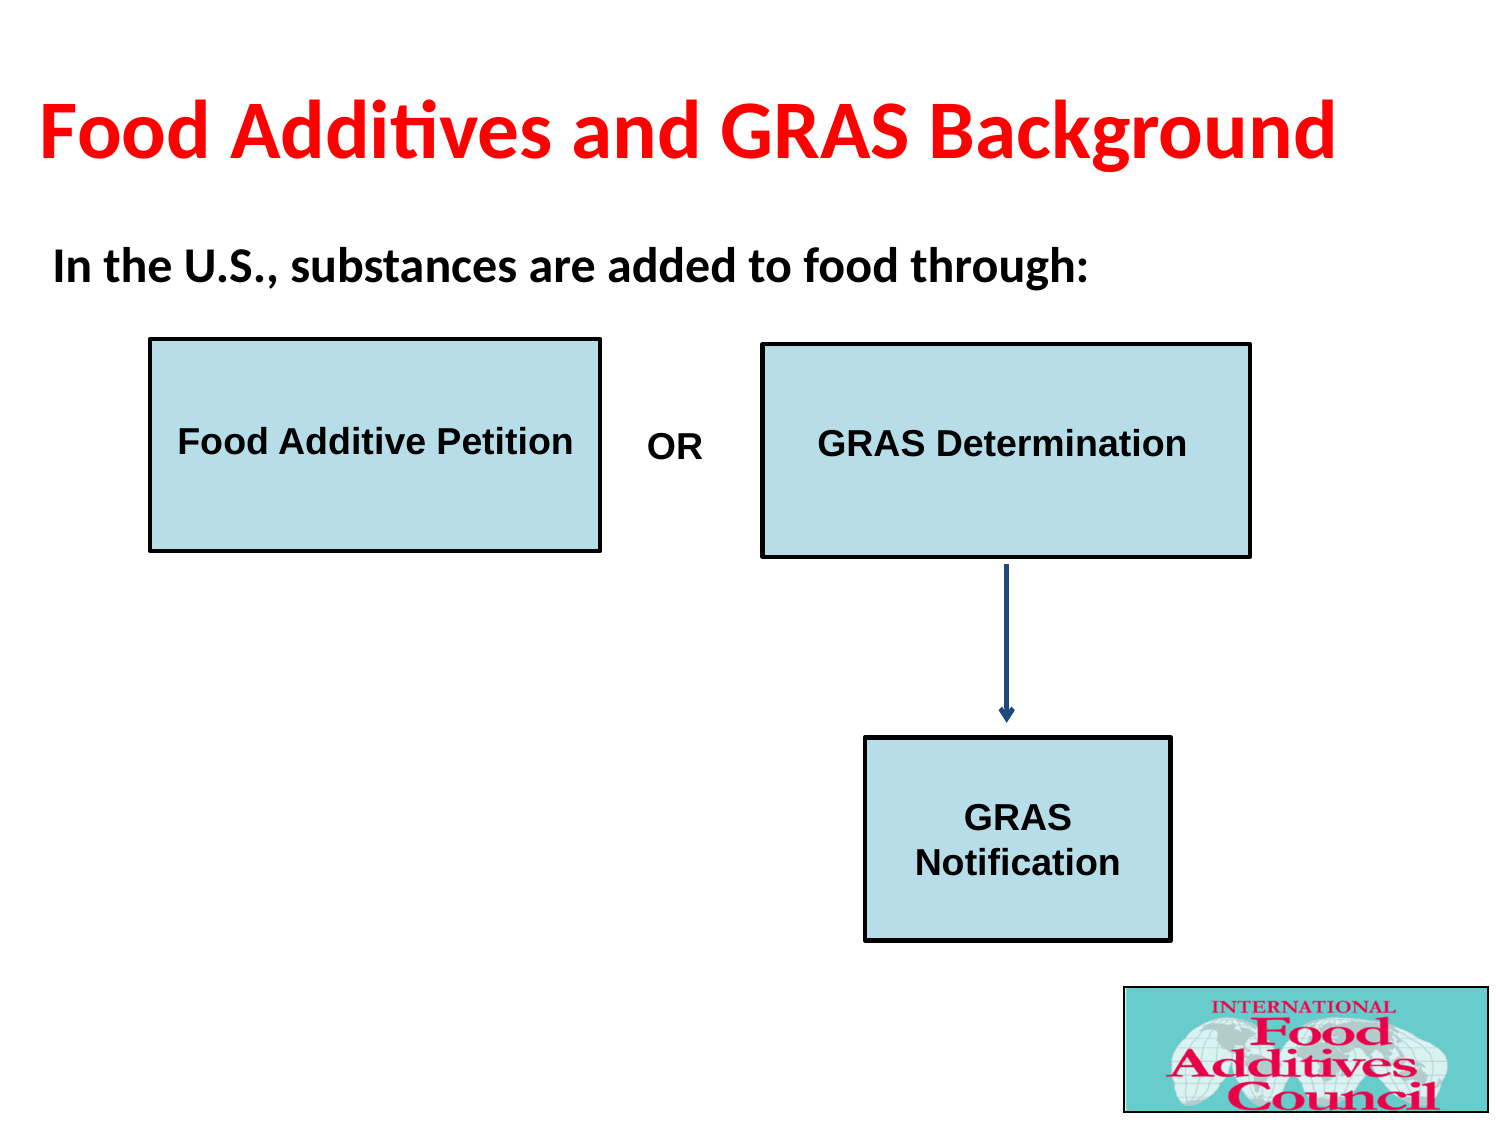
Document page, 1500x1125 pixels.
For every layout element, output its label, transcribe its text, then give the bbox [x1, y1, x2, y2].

text_box GRAS Determination [765, 411, 1241, 472]
text_box In the U.S., substances are added to food through: [37, 224, 1363, 300]
text_box [148, 337, 602, 553]
text_box [863, 891, 1173, 943]
text_box GRAS Notification [855, 786, 1181, 891]
text_box OR [632, 414, 721, 475]
text_box Food Additives and GRAS Background [24, 62, 1463, 188]
text_box [863, 735, 1173, 786]
text_box Food Additive Petition [162, 409, 600, 470]
picture [1124, 987, 1488, 1112]
text_box [760, 342, 1252, 559]
